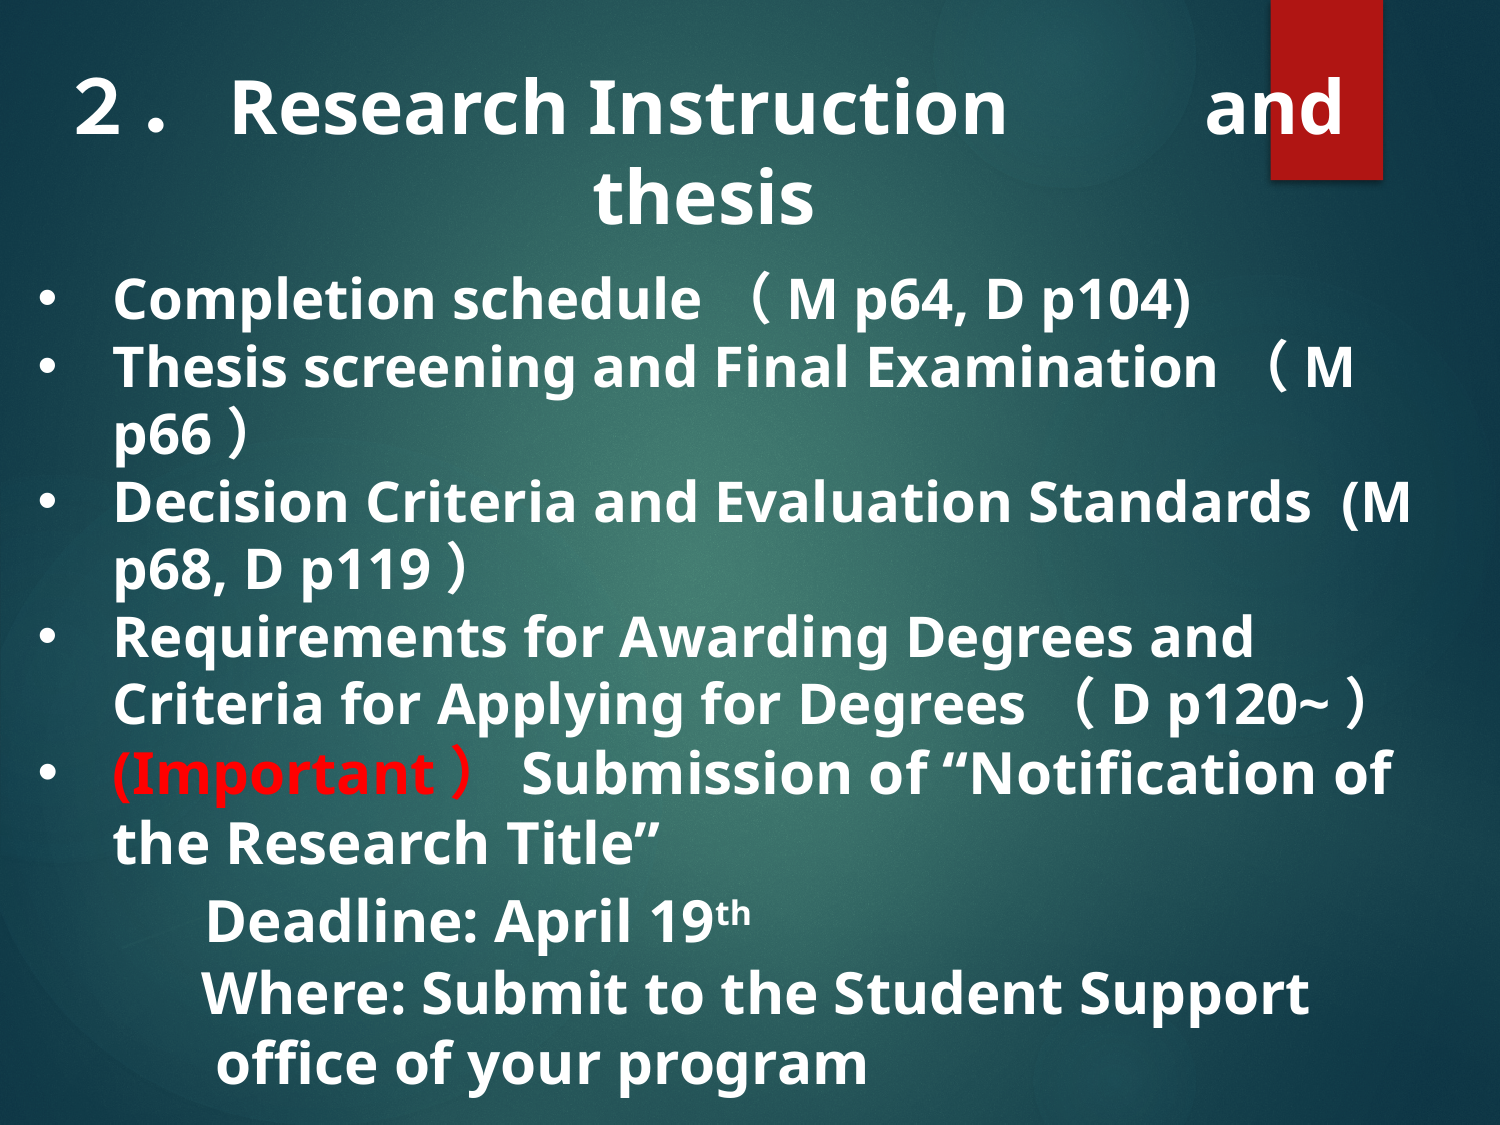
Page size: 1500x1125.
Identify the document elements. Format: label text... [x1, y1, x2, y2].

text_box ２．Research Instruction and thesis [0, 52, 1409, 247]
text_box Completion schedule（M p64, D p104) Thesis screening and Final Examination（M p66） Decision Criteria and Evaluation Standards (M p68, D p119） Requirements for Awarding Degrees and Criteria for Applying for Degrees（D p120~） (Important）Submission of “Notification of the Research Title” Deadline: April 19th Where: Submit to the Student Support office of your program [22, 256, 1477, 1125]
